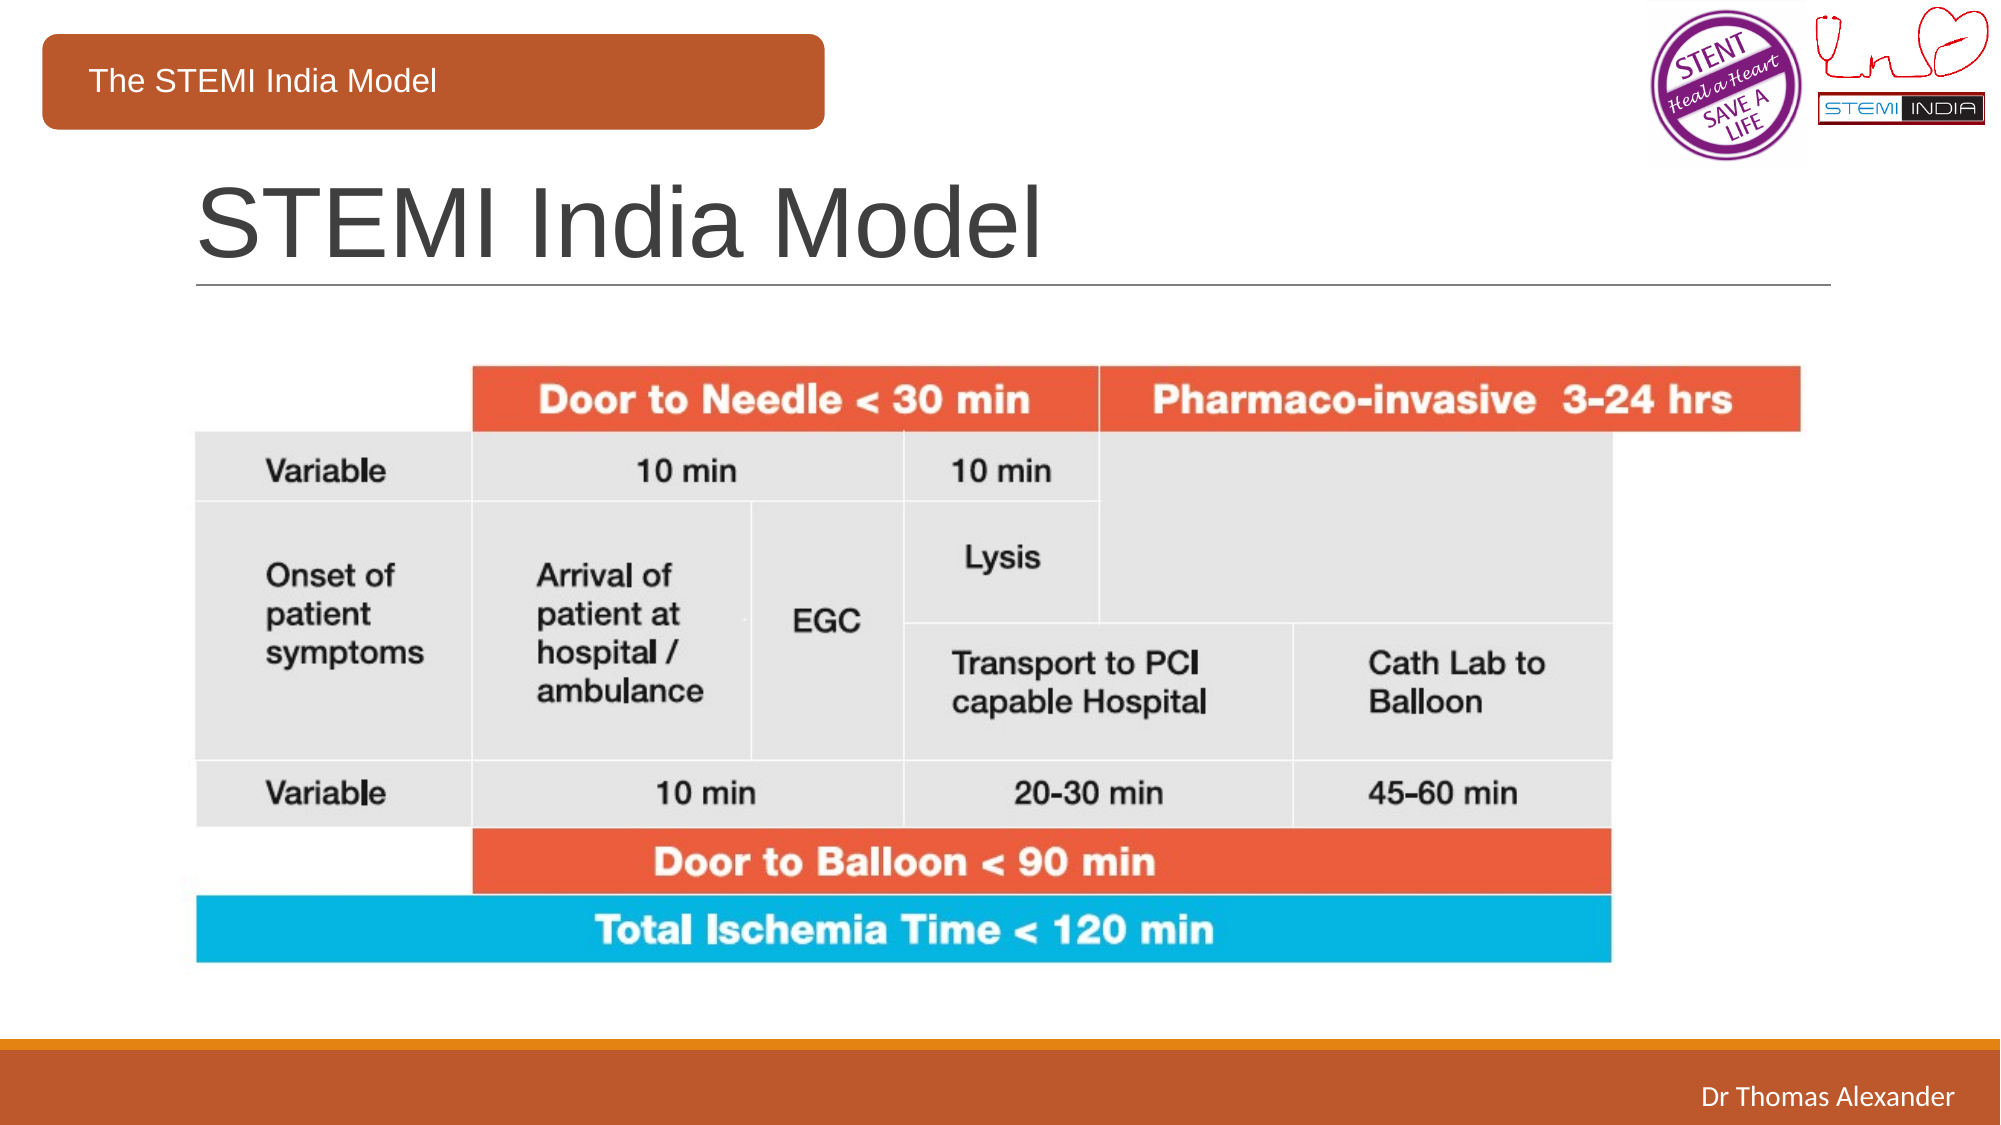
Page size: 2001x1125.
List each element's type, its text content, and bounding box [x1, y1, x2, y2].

picture [179, 347, 1807, 976]
picture [1645, 0, 2000, 168]
title STEMI India Model [180, 47, 1830, 285]
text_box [40, 32, 827, 132]
text_box Dr Thomas Alexander [1622, 1065, 1971, 1125]
